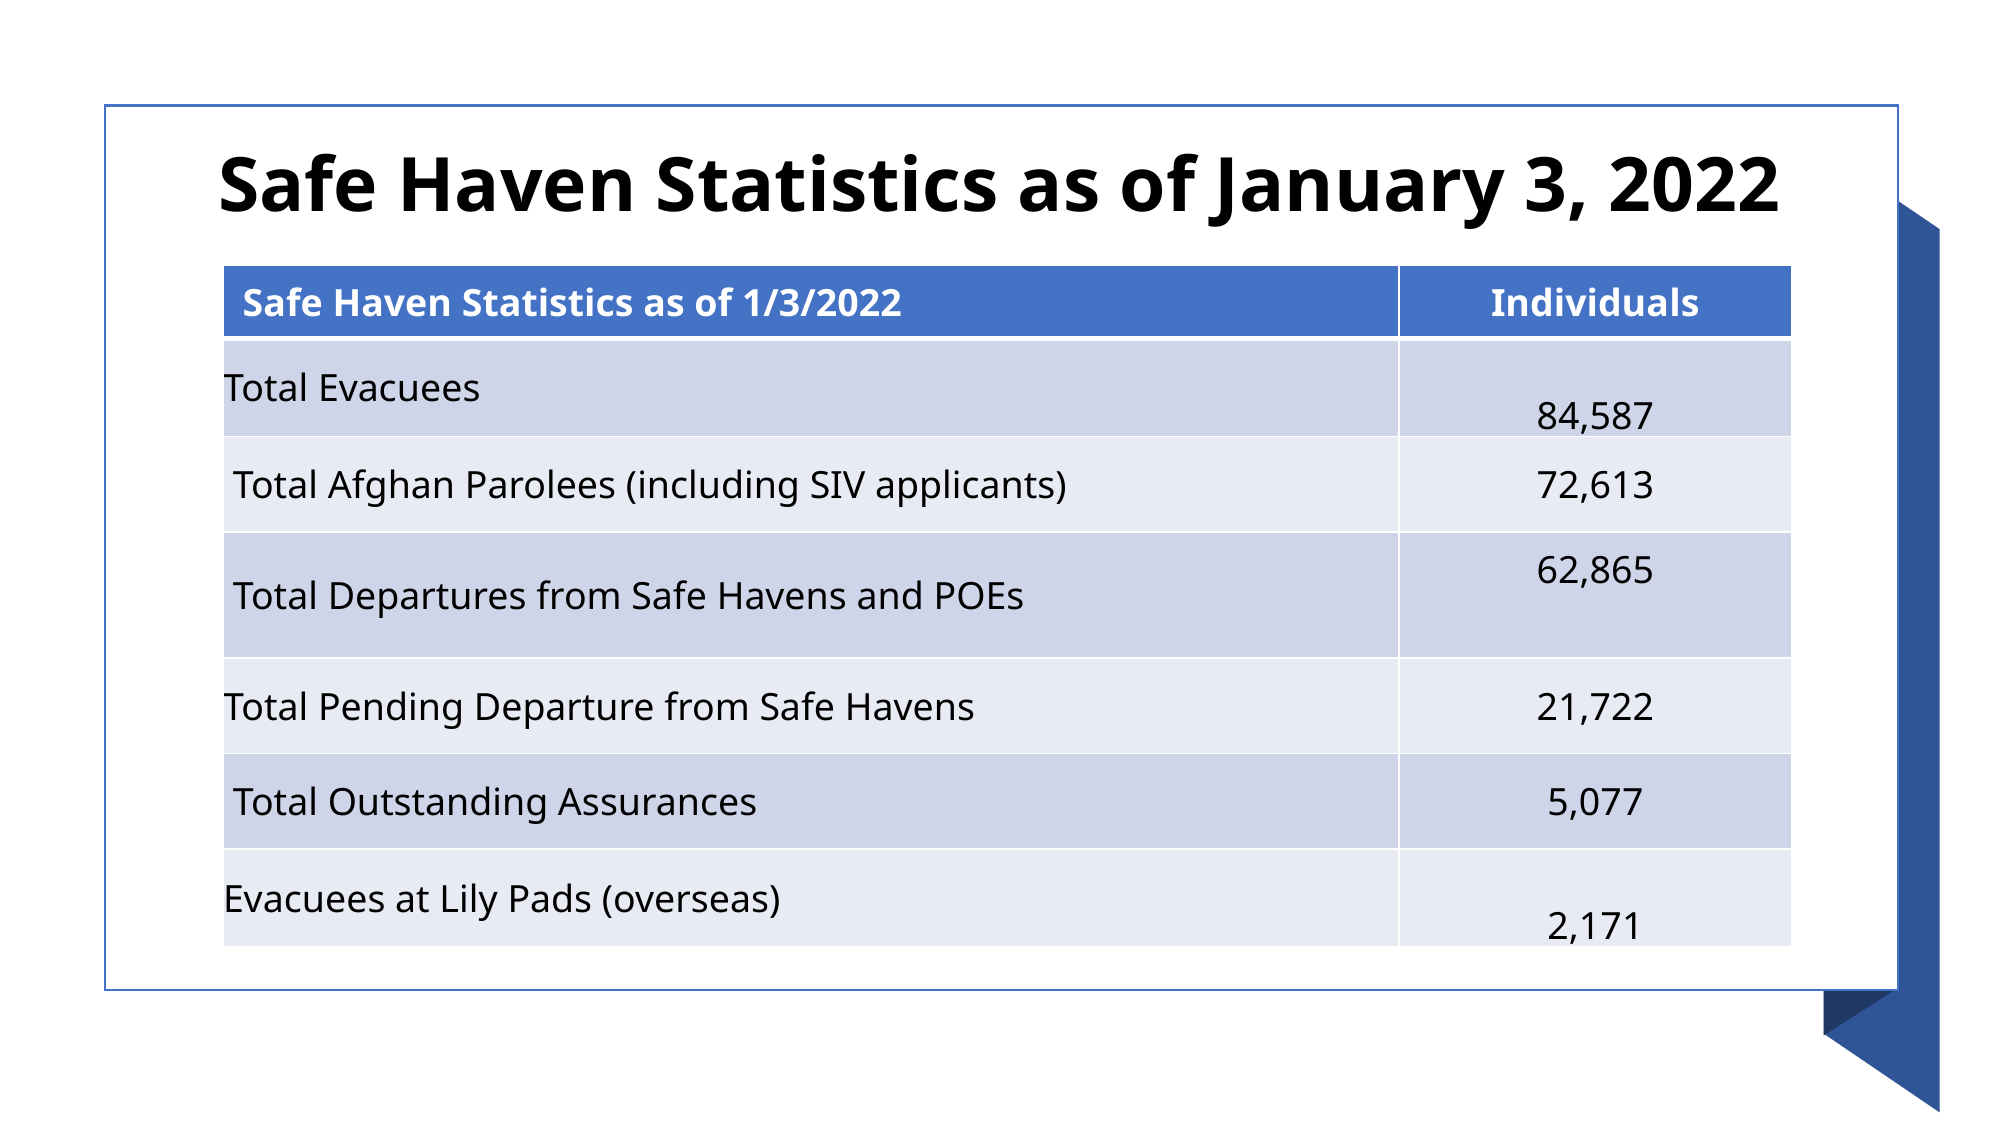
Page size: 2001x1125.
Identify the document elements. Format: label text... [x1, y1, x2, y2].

table_cell 2,171 [1400, 850, 1791, 946]
table_cell 84,587 [1400, 341, 1791, 436]
table_cell Evacuees at Lily Pads (overseas) [224, 850, 1398, 946]
table_cell 62,865 [1400, 533, 1791, 657]
table_cell Total Departures from Safe Havens and POEs [224, 533, 1398, 657]
table_cell Total Pending Departure from Safe Havens [224, 659, 1398, 753]
table_cell 72,613 [1400, 437, 1791, 531]
table_cell 5,077 [1400, 754, 1791, 848]
text_box [1825, 201, 1940, 1113]
table_header Individuals [1400, 266, 1791, 336]
table_cell Total Outstanding Assurances [224, 754, 1398, 848]
table_cell Total Evacuees [224, 341, 1398, 436]
table_cell 21,722 [1400, 659, 1791, 753]
text_box Safe Haven Statistics as of January 3, 2022 [168, 129, 1832, 235]
table_cell Total Afghan Parolees (including SIV applicants) [224, 437, 1398, 531]
text_box [1823, 990, 1893, 1036]
table_header Safe Haven Statistics as of 1/3/2022 [224, 266, 1398, 336]
text_box [104, 105, 1899, 990]
